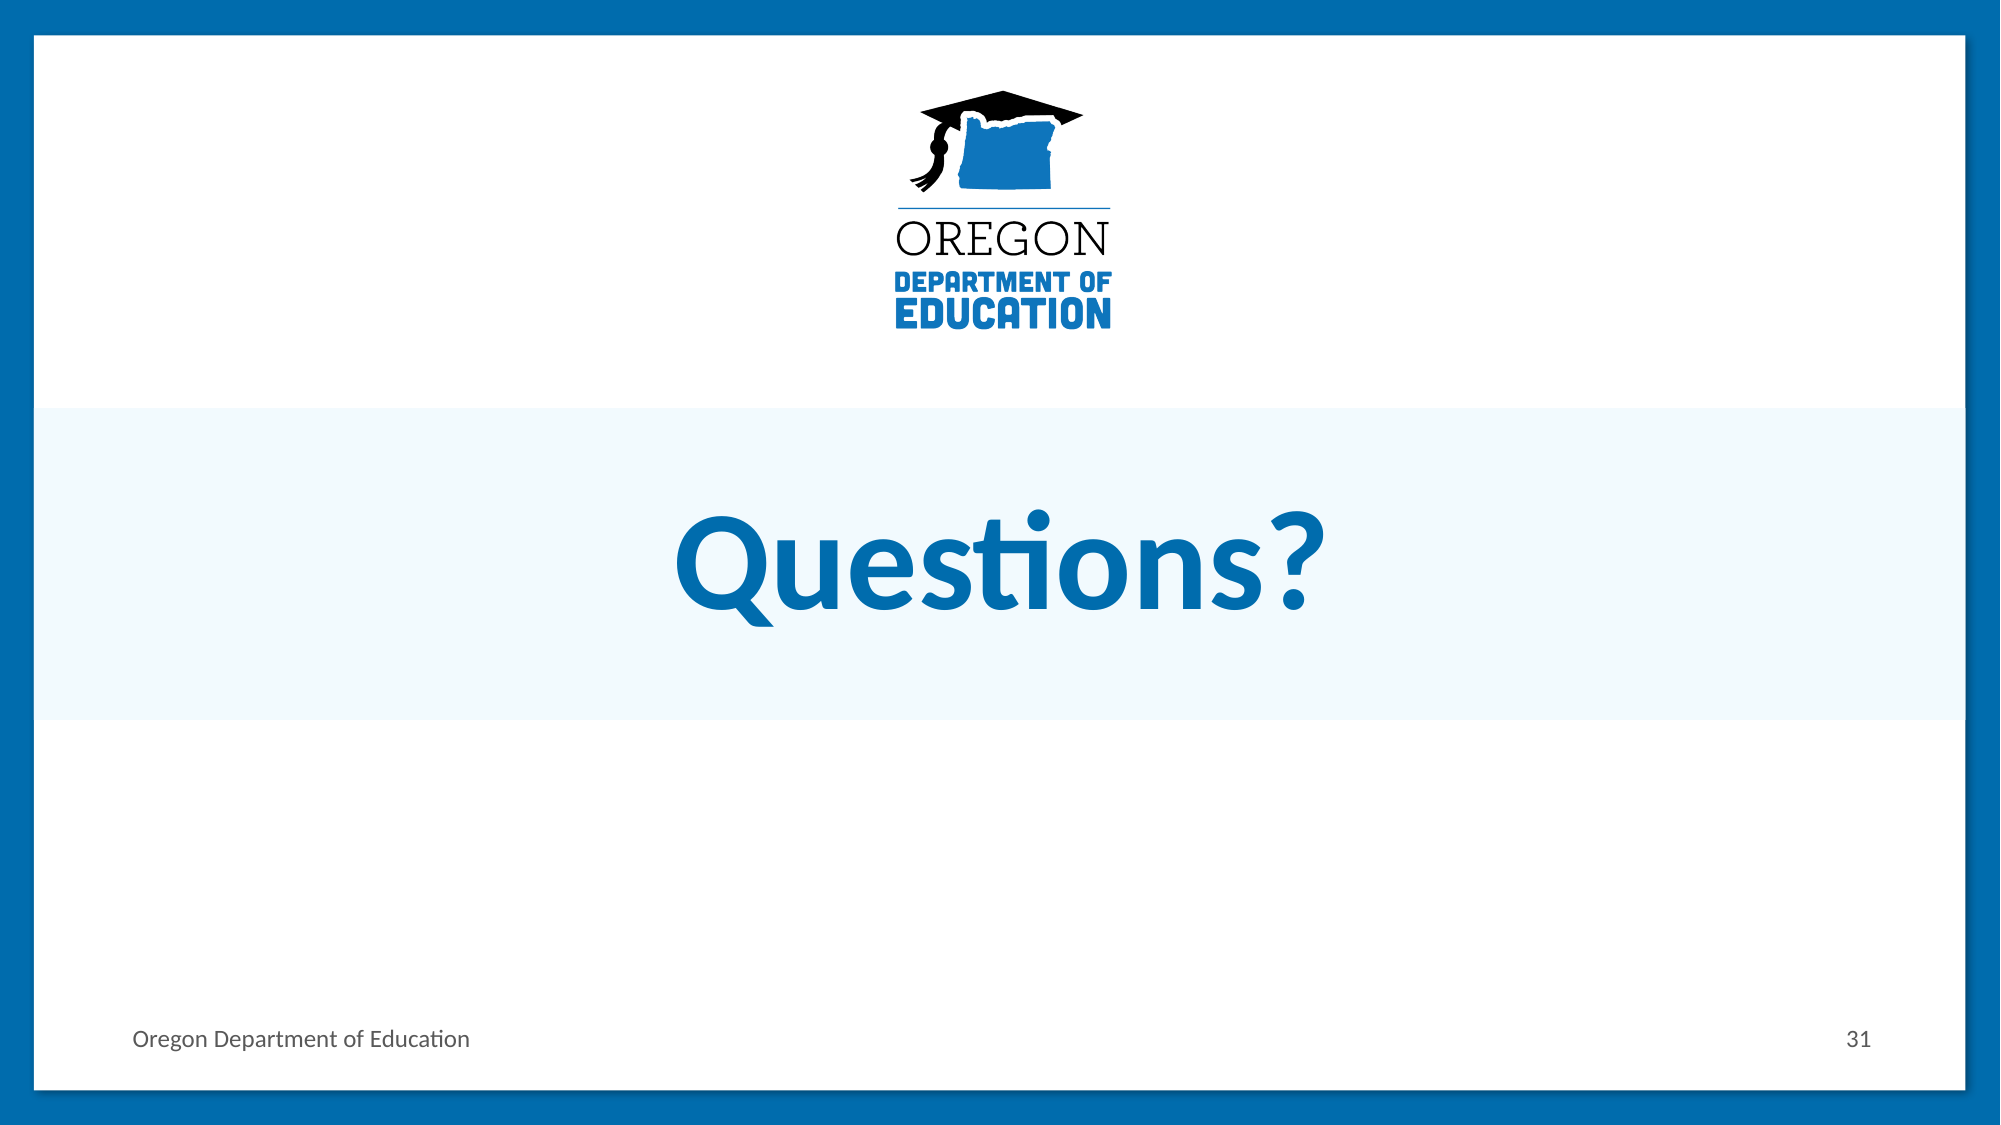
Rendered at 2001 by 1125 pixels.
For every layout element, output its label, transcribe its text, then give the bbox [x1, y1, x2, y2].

footer Oregon Department of Education [117, 1007, 588, 1068]
picture [825, 35, 1175, 391]
title Questions? [117, 408, 1887, 720]
slide_number 31 [1412, 1007, 1887, 1068]
